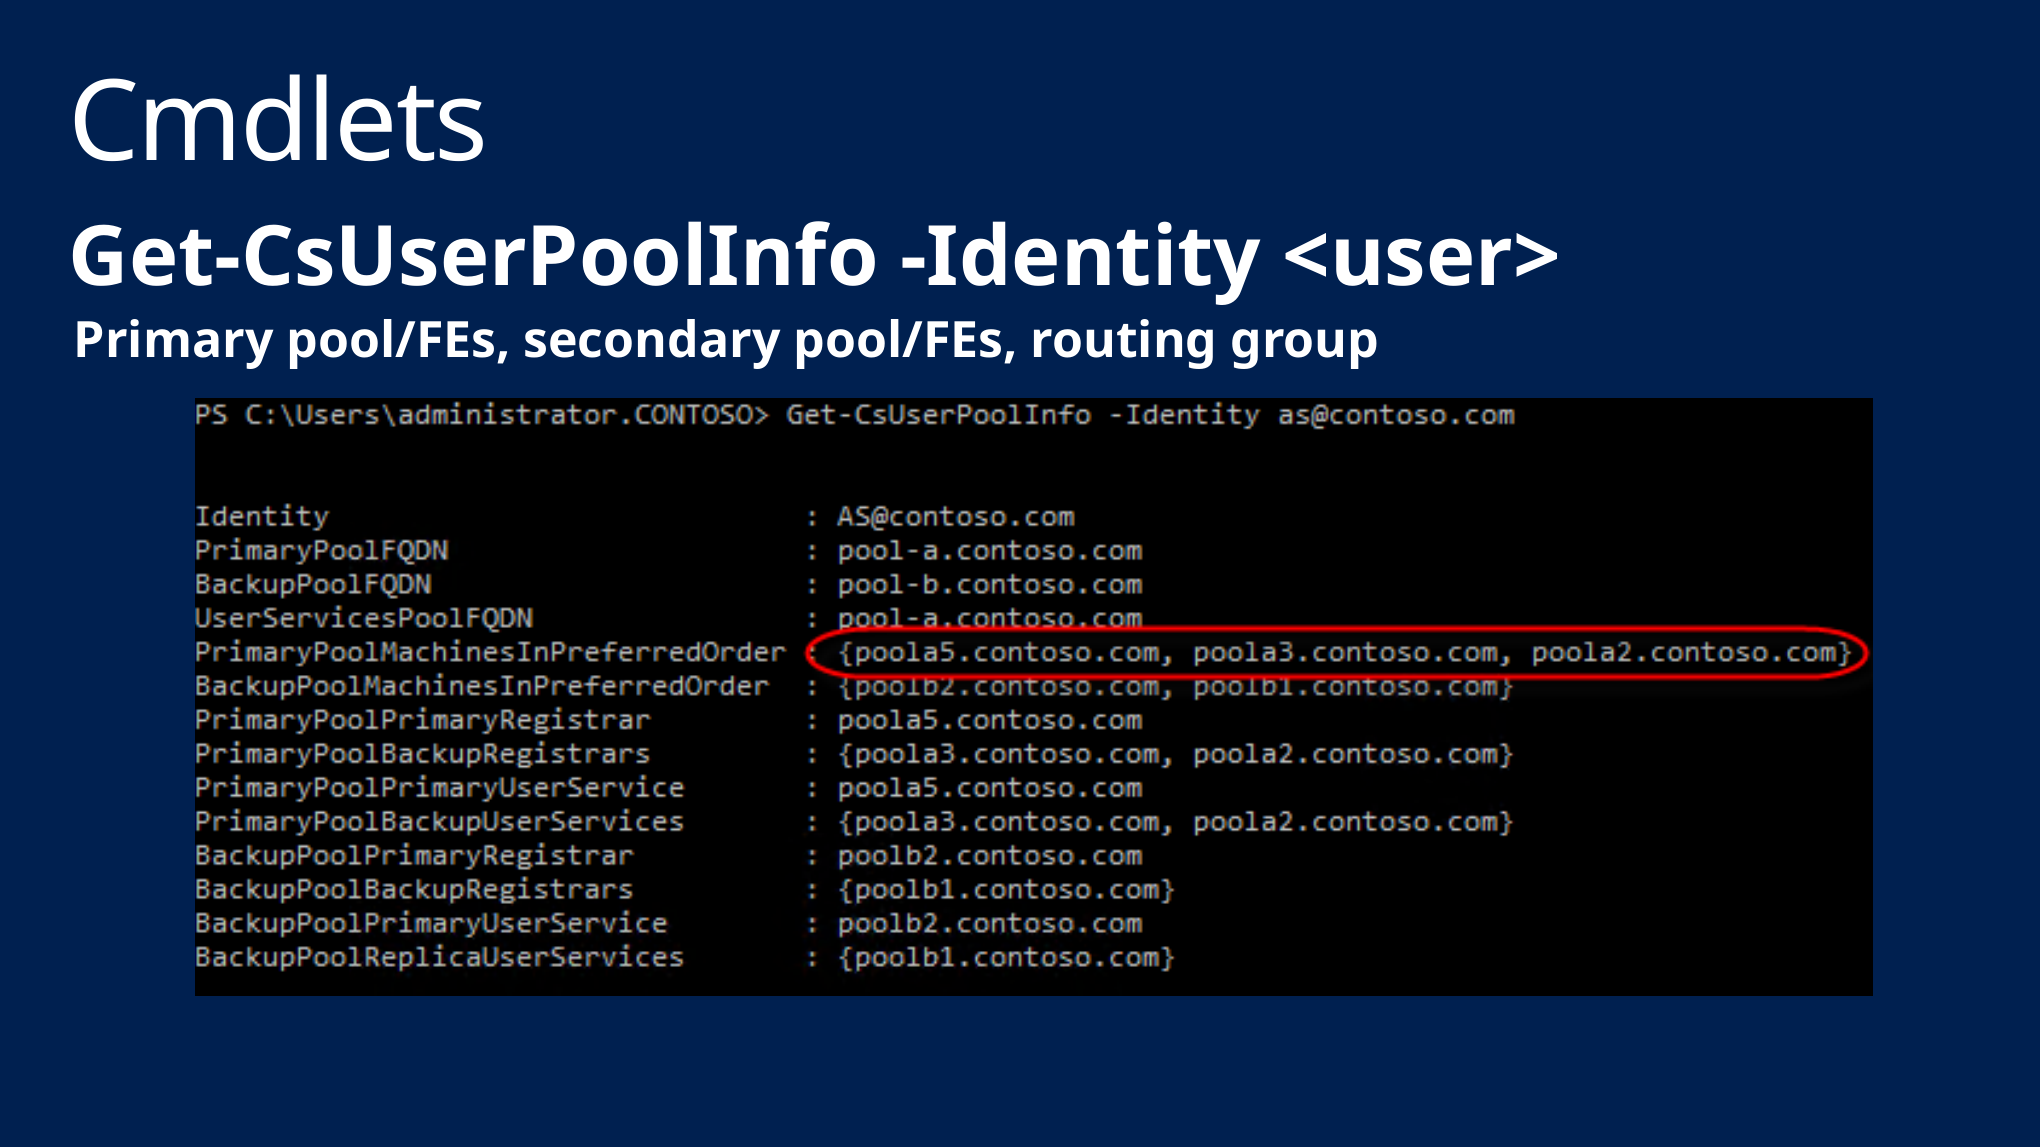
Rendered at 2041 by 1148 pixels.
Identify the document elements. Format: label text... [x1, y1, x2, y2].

list Get-CsUserPoolInfo -Identity <user> Primary pool/FEs, secondary pool/FEs, routing group [45, 198, 1996, 537]
title Cmdlets [45, 48, 1996, 198]
picture [194, 398, 1873, 996]
